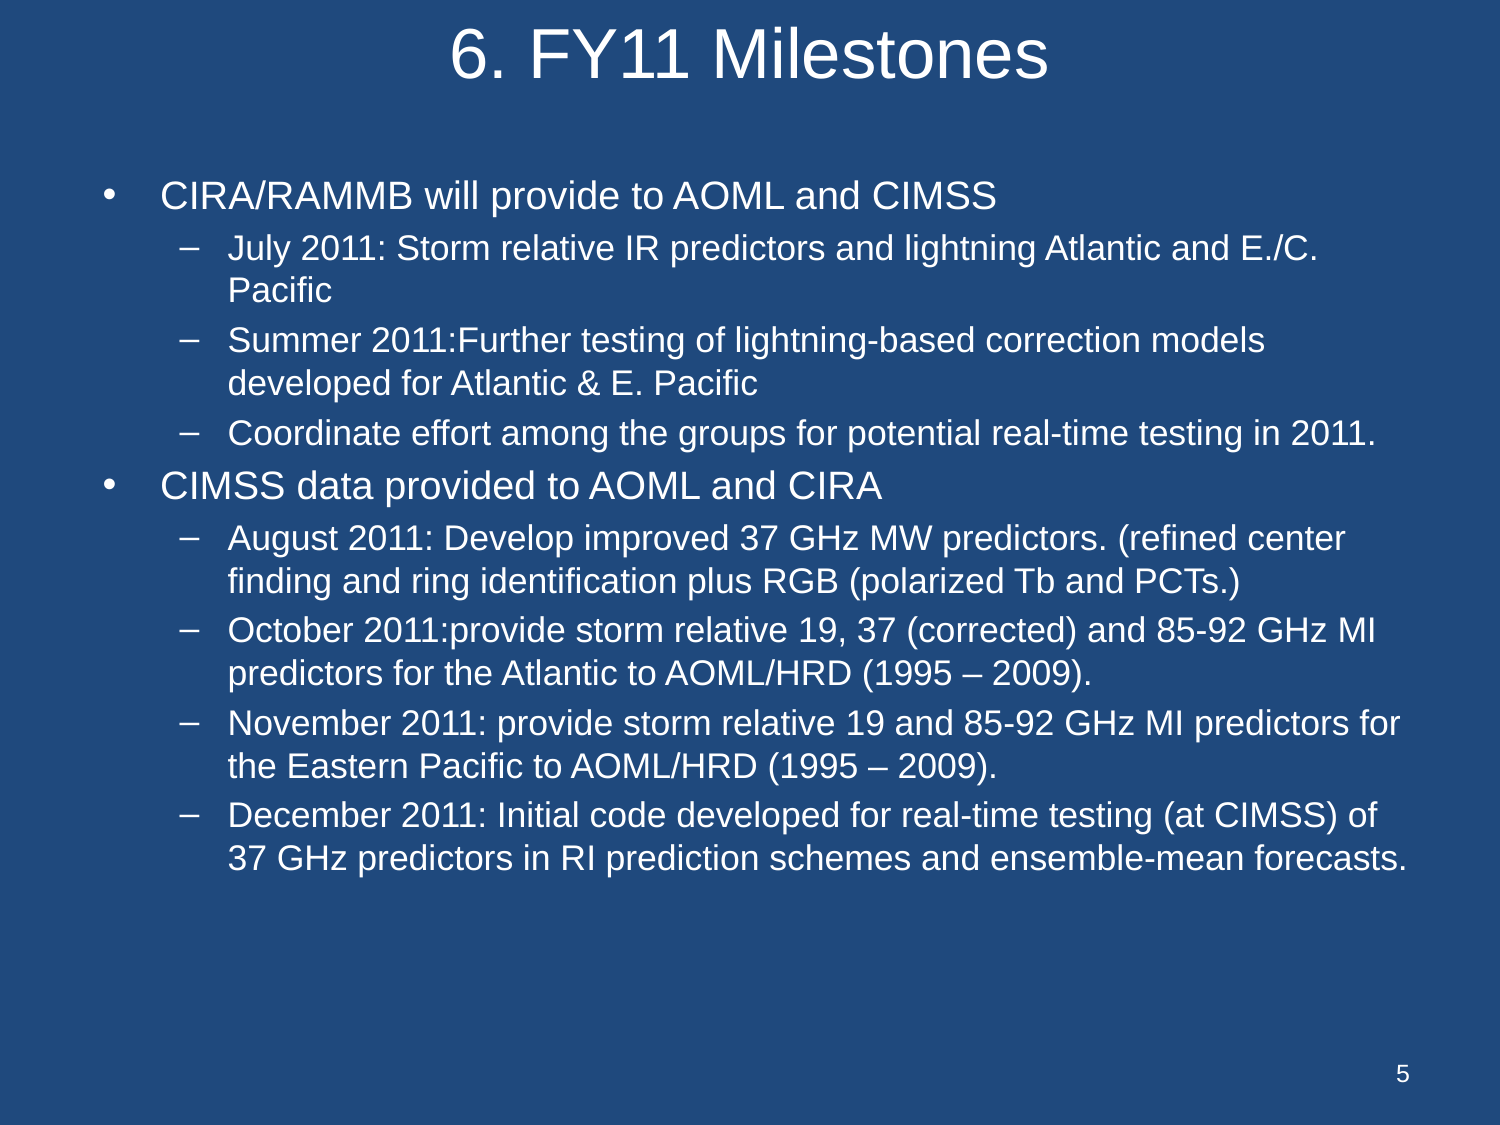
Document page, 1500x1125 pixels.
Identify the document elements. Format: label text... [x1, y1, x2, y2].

slide_number 5 [1074, 1042, 1425, 1103]
list CIRA/RAMMB will provide to AOML and CIMSS July 2011: Storm relative IR predictors and lightning Atlantic and E./C. Pacific Summer 2011:Further testing of lightning-based correction models developed for Atlantic & E. Pacific Coordinate effort among the groups for potential real-time testing in 2011. CIMSS data provided to AOML and CIRA August 2011: Develop improved 37 GHz MW predictors. (refined center finding and ring identification plus RGB (polarized Tb and PCTs.) October 2011:provide storm relative 19, 37 (corrected) and 85-92 GHz MI predictors for the Atlantic to AOML/HRD (1995 – 2009). November 2011: provide storm relative 19 and 85-92 GHz MI predictors for the Eastern Pacific to AOML/HRD (1995 – 2009). December 2011: Initial code developed for real-time testing (at CIMSS) of 37 GHz predictors in RI prediction schemes and ensemble-mean forecasts. [87, 162, 1438, 905]
title 6. FY11 Milestones [75, 0, 1425, 100]
